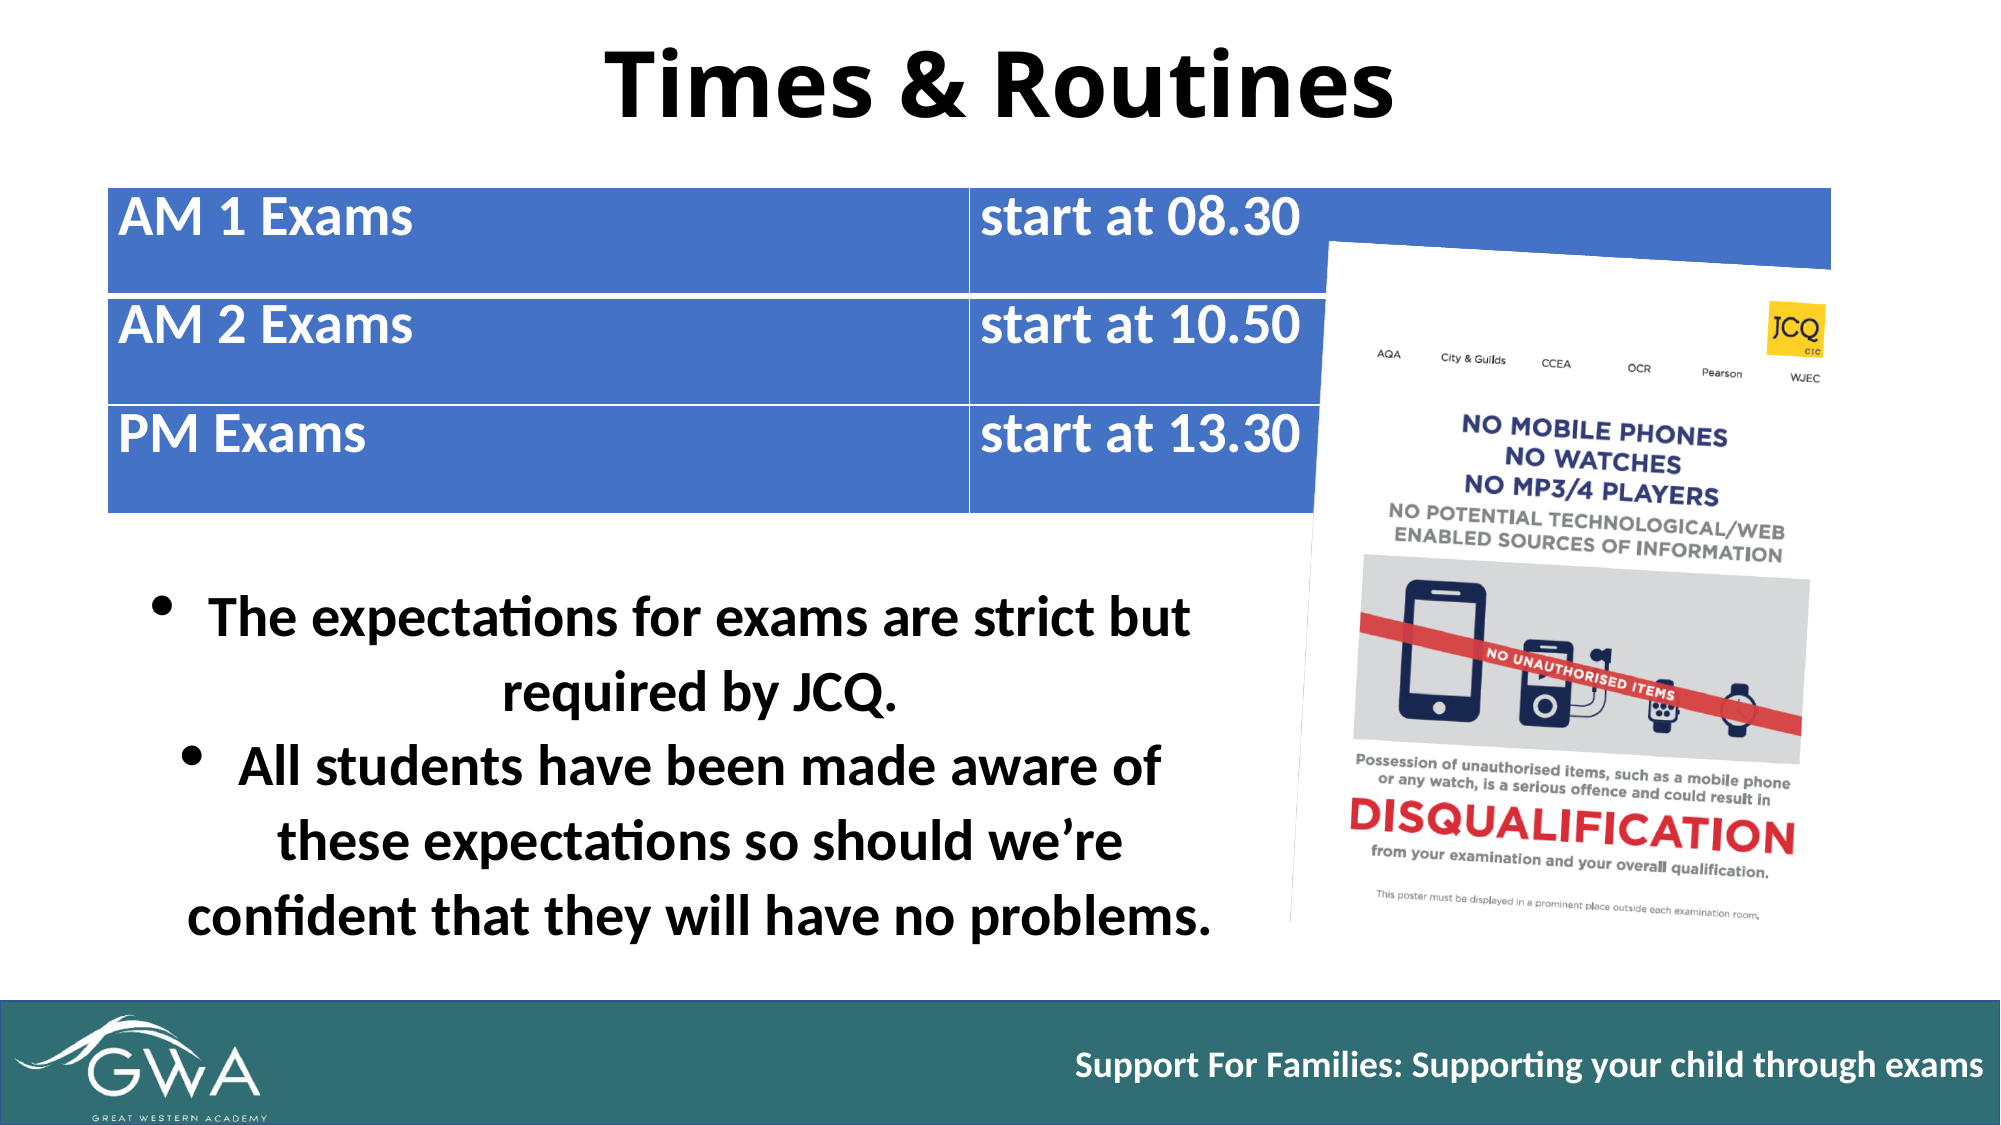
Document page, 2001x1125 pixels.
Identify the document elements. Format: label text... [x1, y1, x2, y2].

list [1308, 255, 1860, 939]
table_cell start at 10.50 [970, 299, 1308, 404]
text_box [0, 1000, 2000, 1125]
table_cell start at 13.30 [970, 406, 1308, 513]
table_header AM 1 Exams [108, 188, 969, 293]
table_header start at 08.30 [970, 188, 1831, 293]
table_cell PM Exams [108, 406, 969, 513]
text_box Times & Routines [80, 27, 1920, 150]
table_cell AM 2 Exams [108, 299, 969, 404]
text_box The expectations for exams are strict but required by JCQ. All students have been made aware of these expectations so should we’re confident that they will have no problems. [107, 565, 1238, 955]
